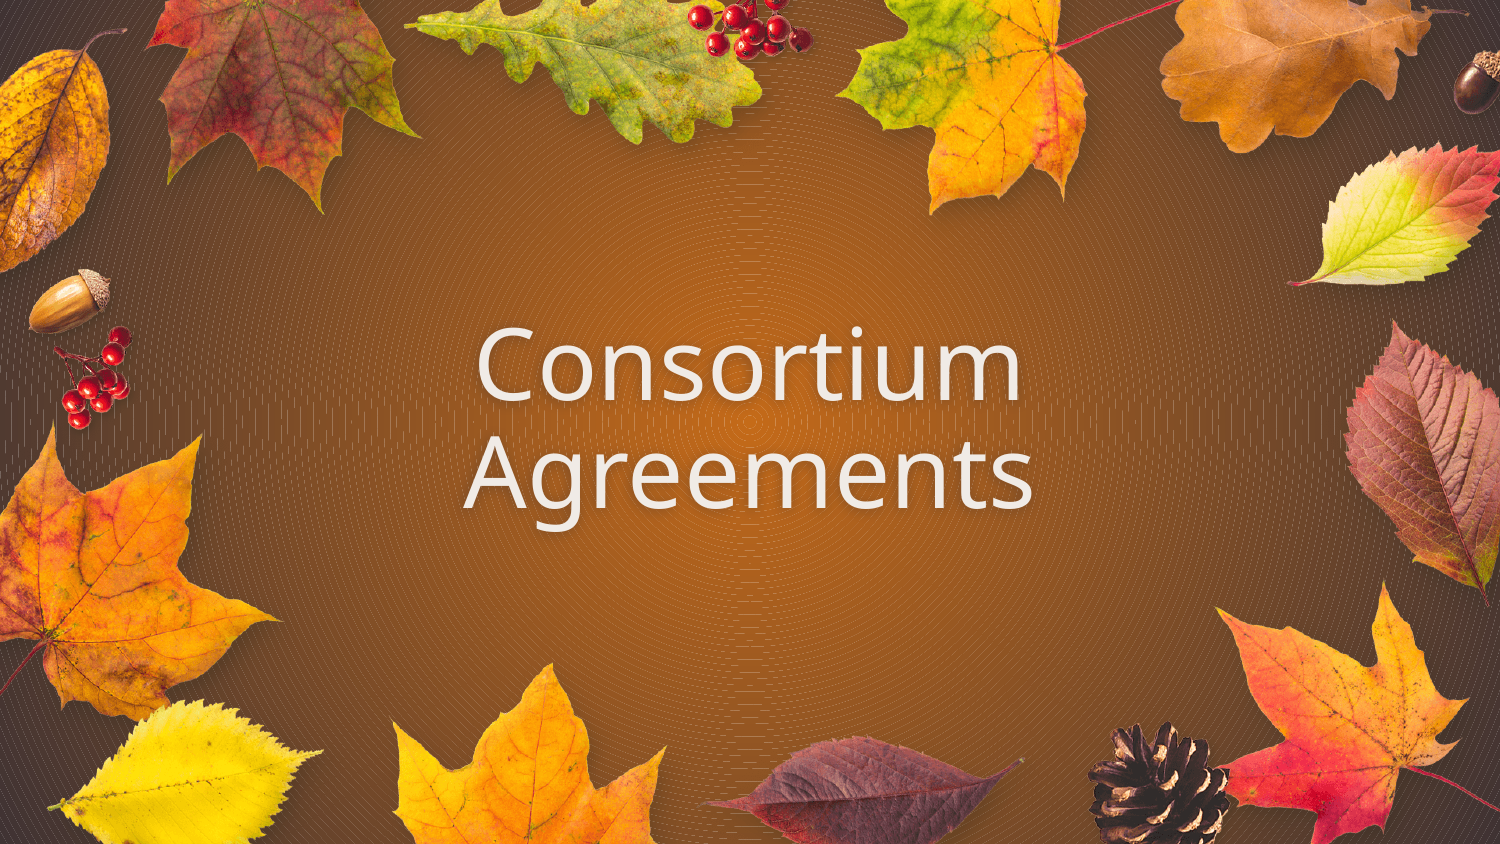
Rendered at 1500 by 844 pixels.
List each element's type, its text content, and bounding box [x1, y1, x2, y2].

title Consortium Agreements [249, 206, 1251, 638]
picture [0, 0, 1500, 844]
